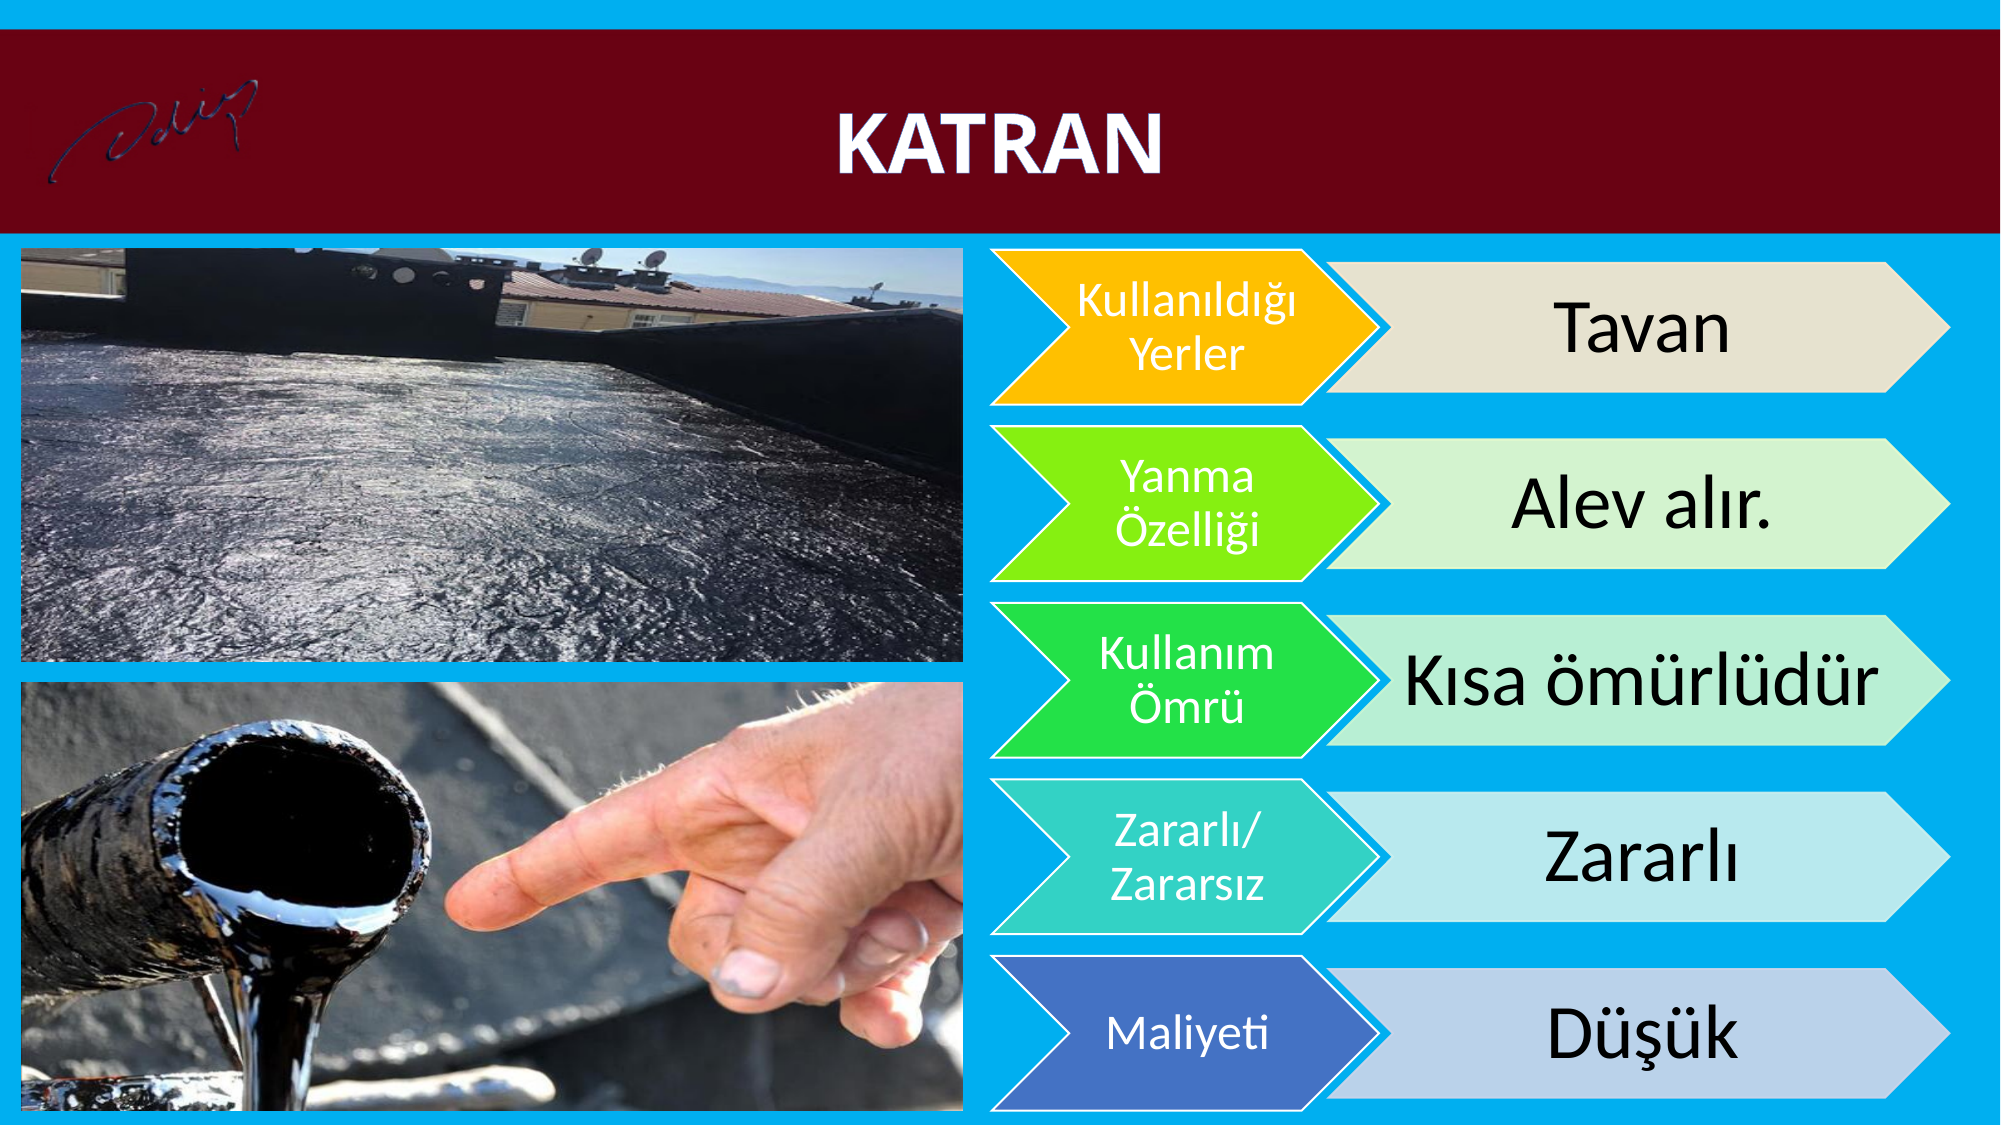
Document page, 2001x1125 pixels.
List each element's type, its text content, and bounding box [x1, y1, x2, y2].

picture [22, 249, 962, 661]
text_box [963, 249, 1979, 1111]
picture [0, 30, 2001, 233]
text_box KATRAN [0, 82, 2000, 198]
picture [22, 683, 962, 1110]
